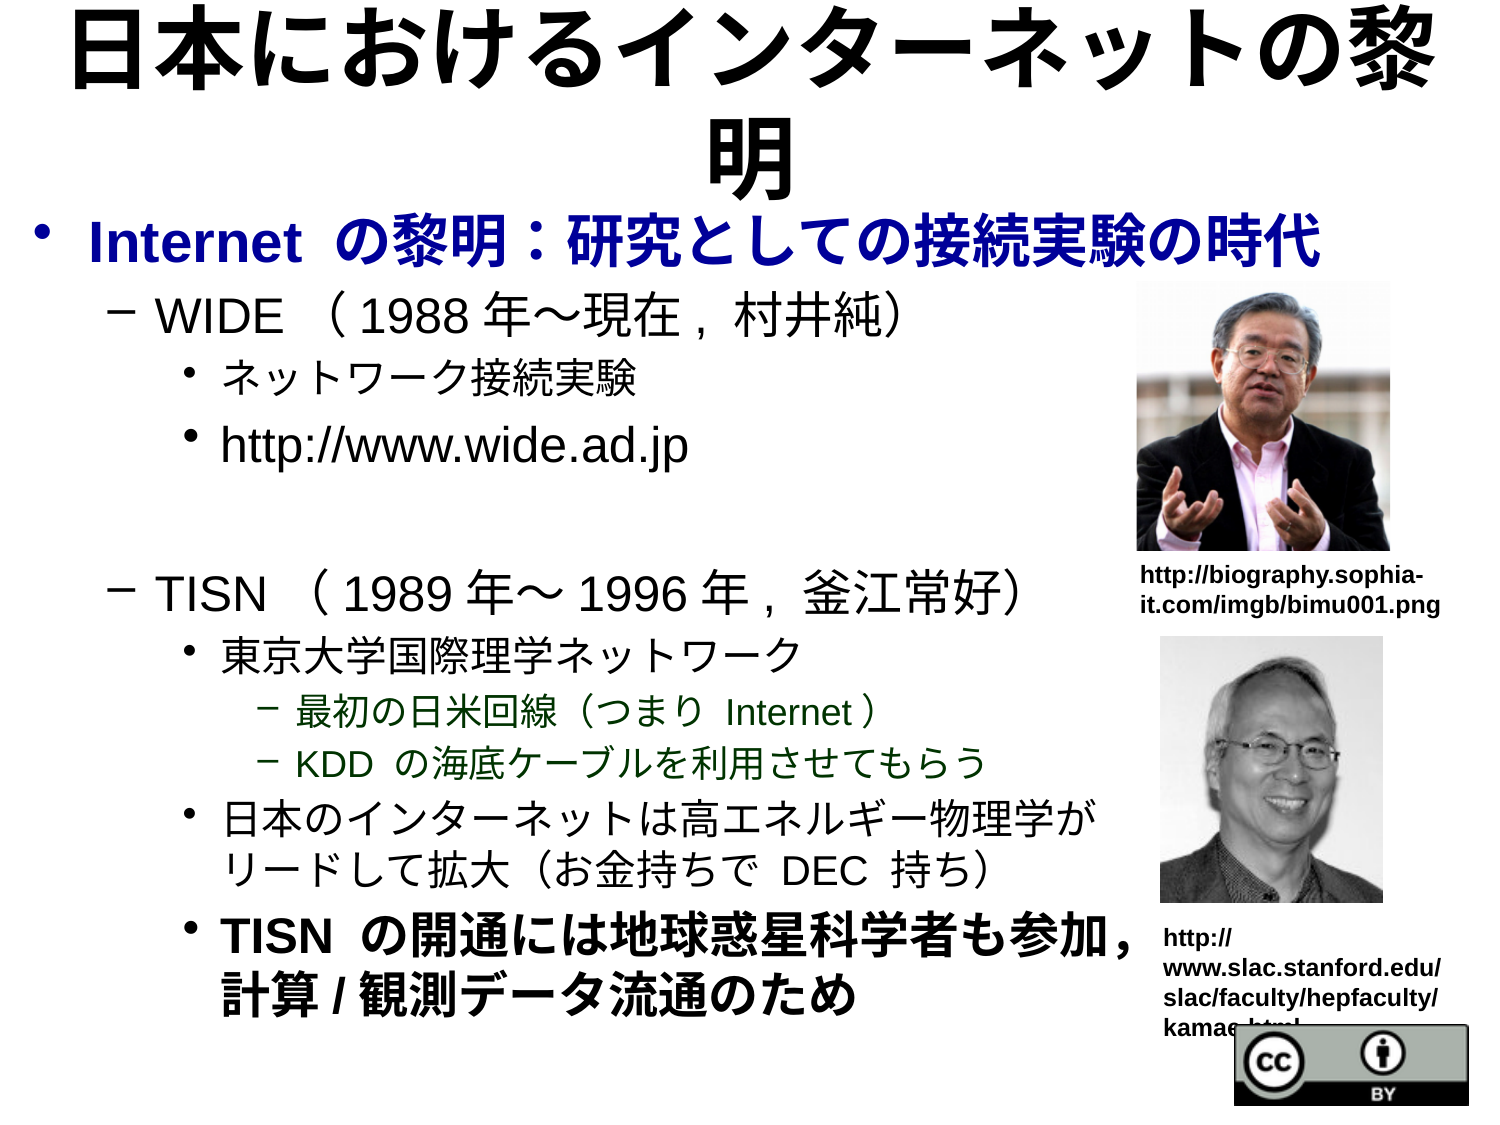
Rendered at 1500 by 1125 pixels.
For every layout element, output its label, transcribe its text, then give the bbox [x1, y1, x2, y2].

picture [1160, 636, 1384, 903]
list Internet の黎明：研究としての接続実験の時代 WIDE（1988年～現在, 村井純） ネットワーク接続実験 http://www.wide.ad.jp TISN（1989年～1996年, 釜江常好） 東京大学国際理学ネットワーク 最初の日米回線（つまり Internet） KDD の海底ケーブルを利用させてもらう 日本のインターネットは高エネルギー物理学が リードして拡大（お金持ちで DEC 持ち） TISN の開通には地球惑星科学者も参加， 計算/観測データ流通のため [17, 196, 1368, 939]
text_box http://www.slac.stanford.edu/slac/faculty/hepfaculty/kamae.html [1148, 913, 1500, 1049]
picture [1136, 280, 1391, 552]
title 日本におけるインターネットの黎明 [41, 7, 1459, 195]
picture [1234, 1024, 1469, 1107]
text_box http://biography.sophia-it.com/imgb/bimu001.png [1124, 550, 1500, 626]
